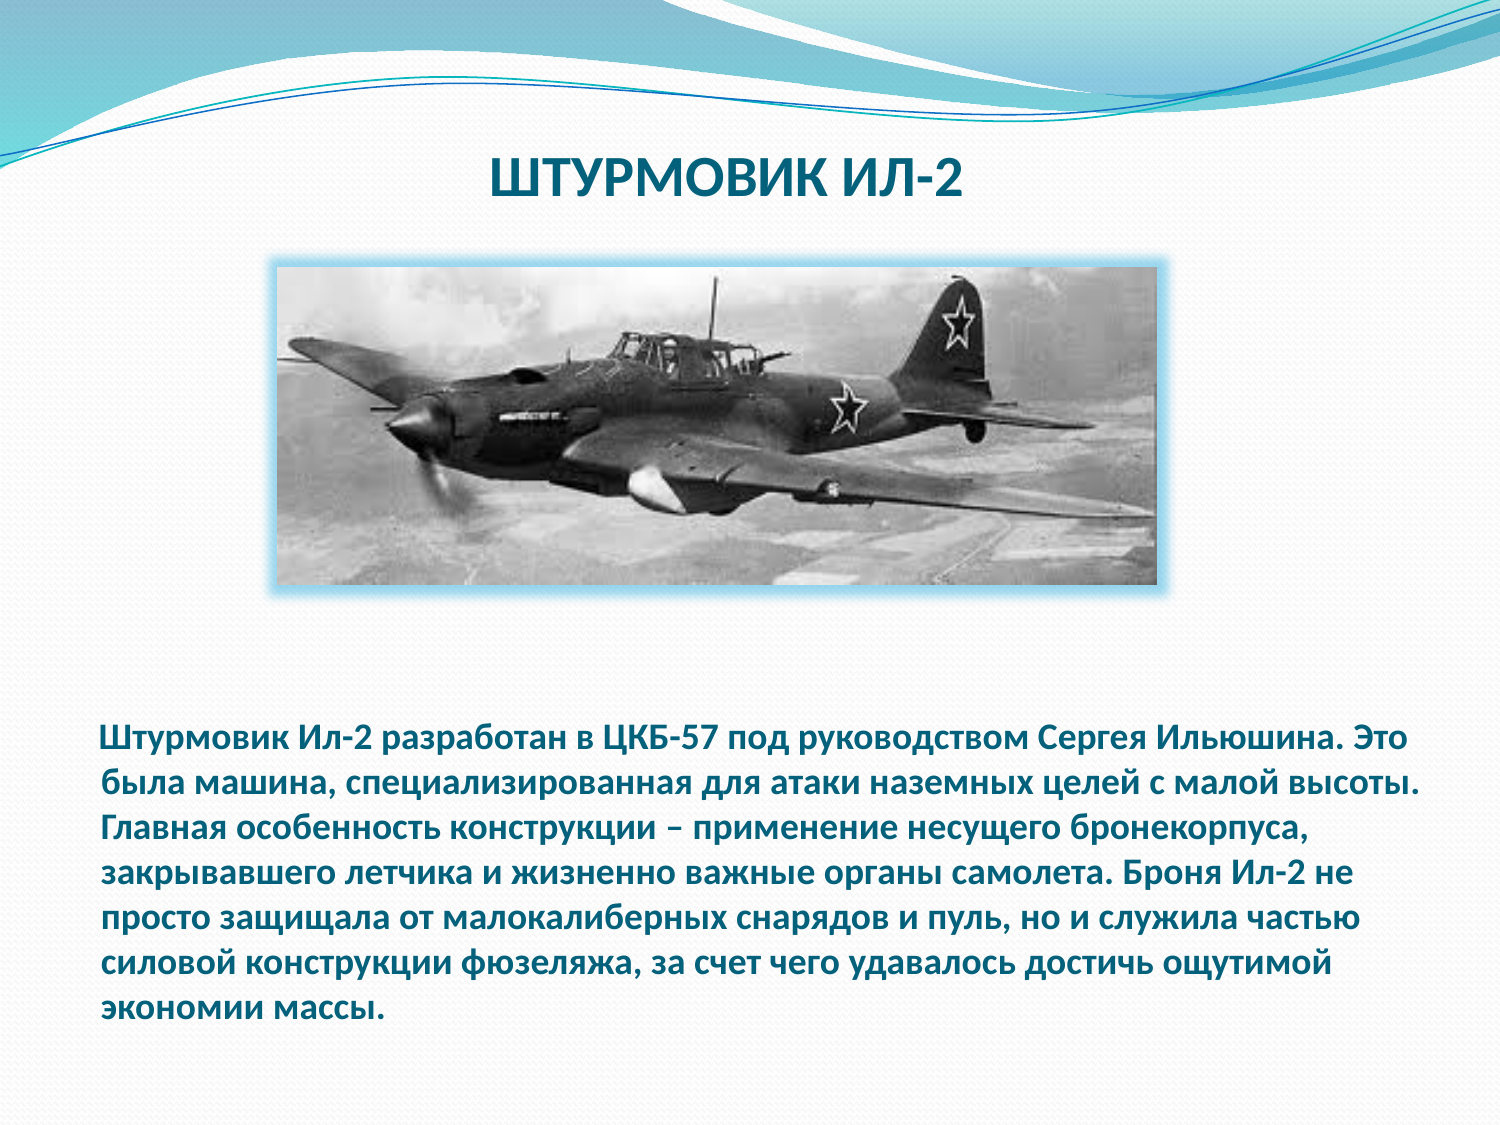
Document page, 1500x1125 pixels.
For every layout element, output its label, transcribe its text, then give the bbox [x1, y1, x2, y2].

picture [277, 266, 1157, 585]
list Штурмовик Ил-2 разработан в ЦКБ-57 под руководством Сергея Ильюшина. Это была машина, специализированная для атаки наземных целей с малой высоты. Главная особенность конструкции – применение несущего бронекорпуса, закрывавшего летчика и жизненно важные органы самолета. Броня Ил-2 не просто защищала от малокалиберных снарядов и пуль, но и служила частью силовой конструкции фюзеляжа, за счет чего удавалось достичь ощутимой экономии массы. [40, 703, 1460, 1071]
title ШТУРМОВИК ИЛ-2 [489, 101, 1060, 209]
